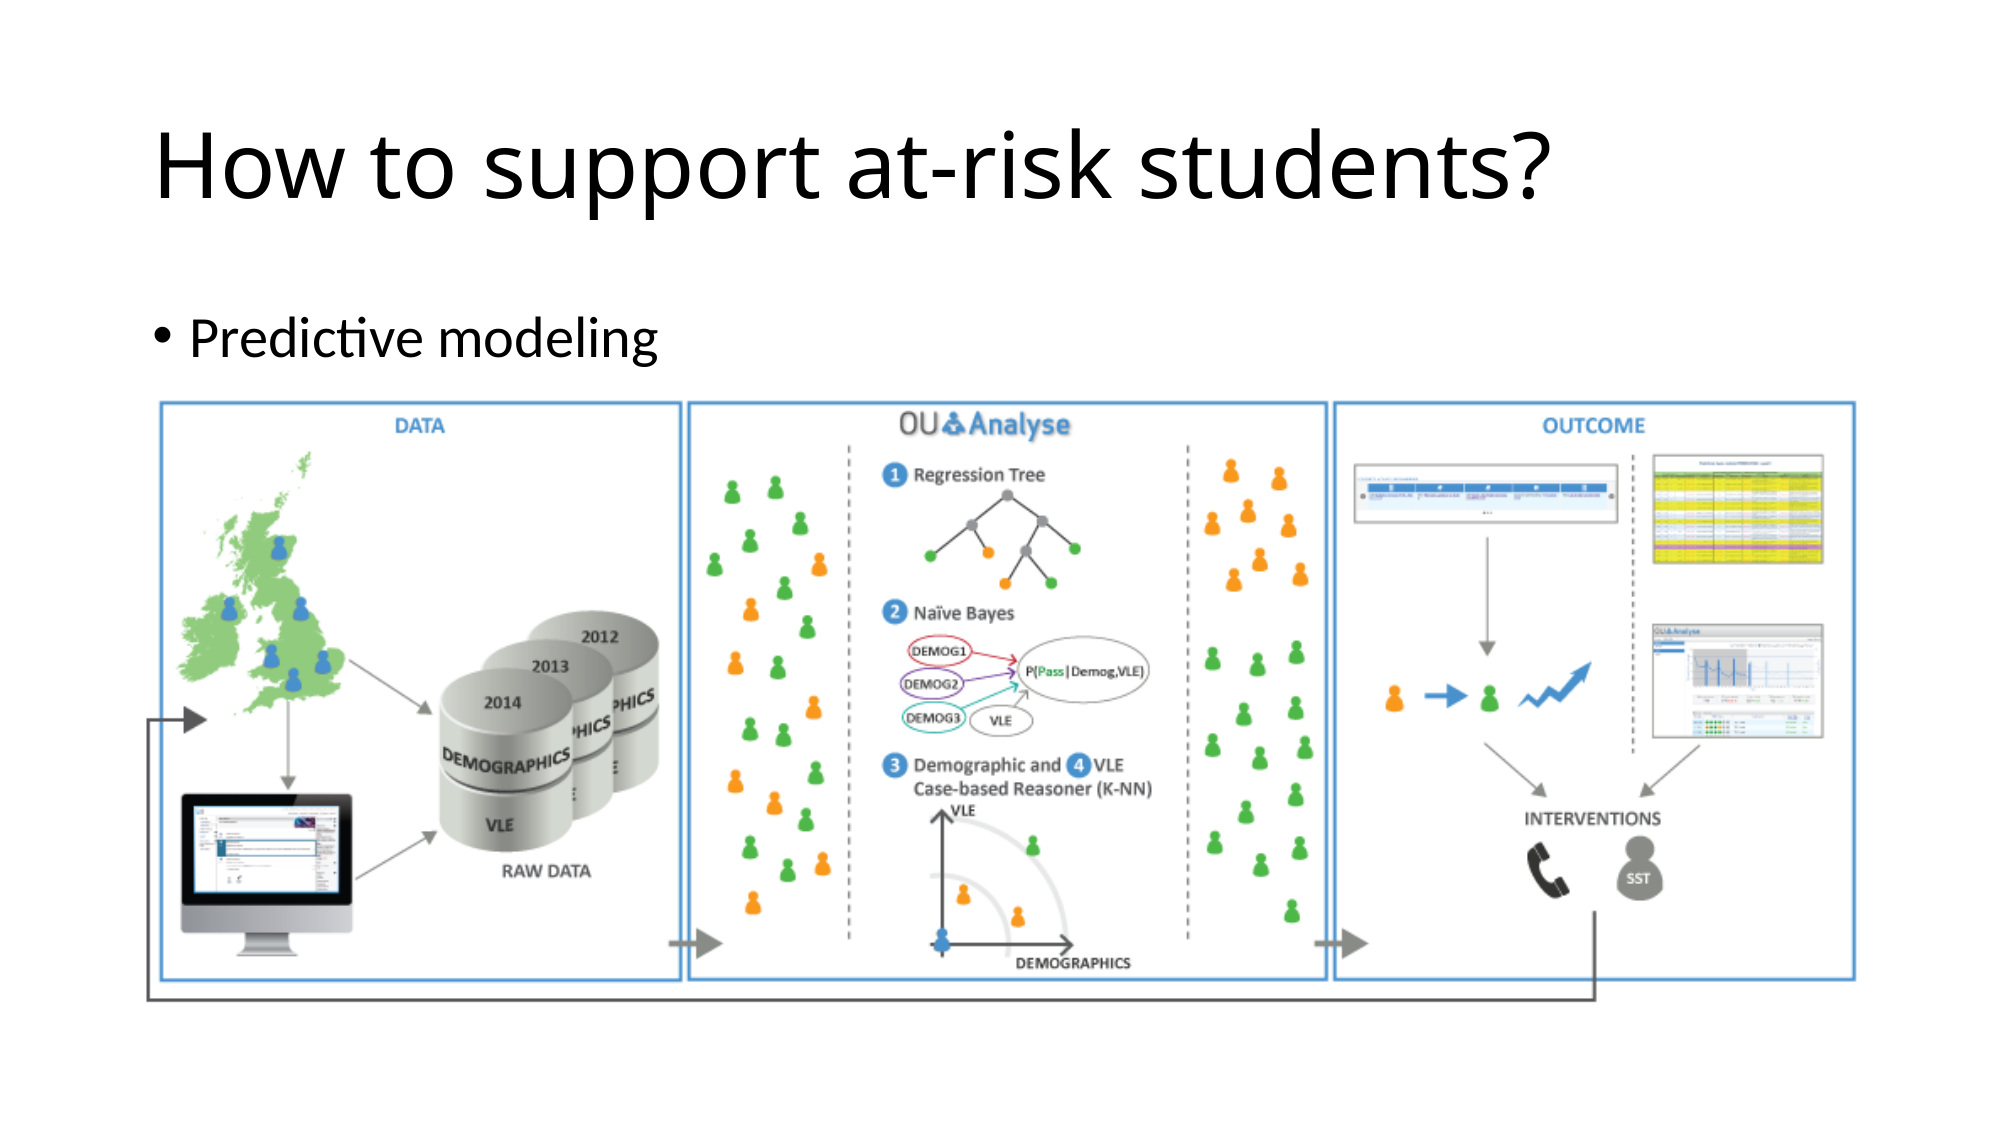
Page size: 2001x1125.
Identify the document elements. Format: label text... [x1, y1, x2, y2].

title How to support at-risk students? [137, 59, 1863, 278]
list Predictive modeling [137, 299, 1863, 386]
picture [130, 386, 1870, 1014]
